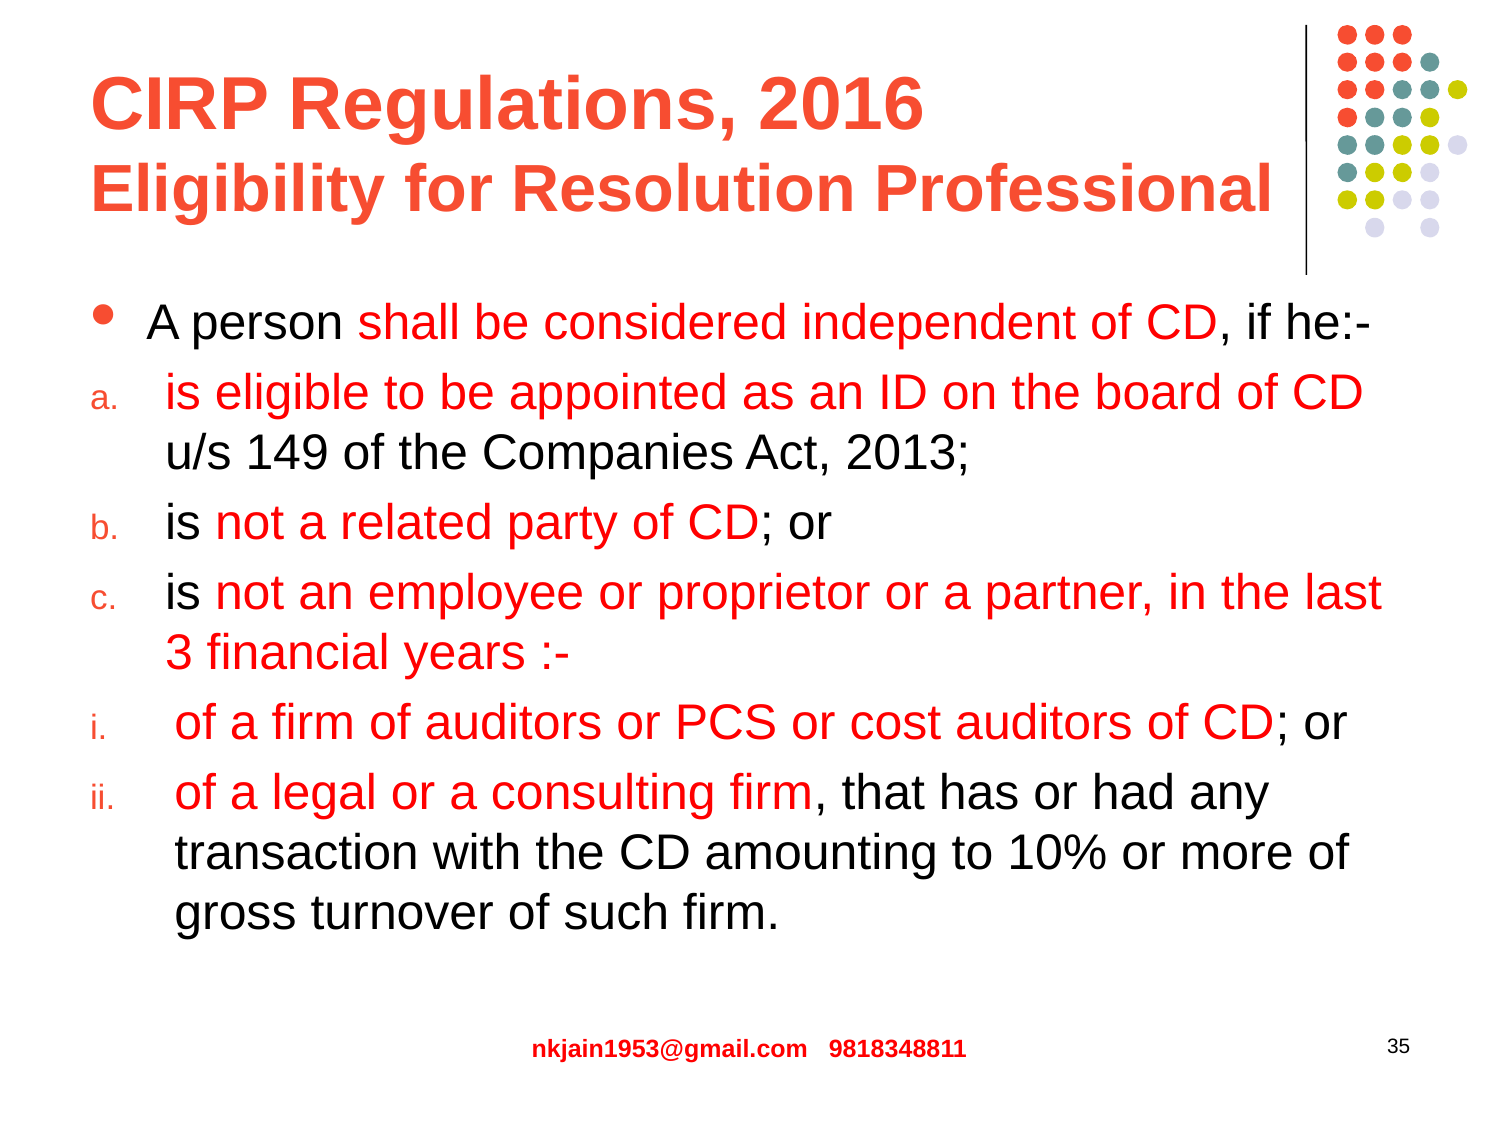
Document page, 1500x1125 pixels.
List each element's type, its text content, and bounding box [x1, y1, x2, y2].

title CIRP Regulations, 2016 Eligibility for Resolution Professional [74, 19, 1313, 233]
footer nkjain1953@gmail.com 9818348811 [512, 1024, 988, 1101]
slide_number 35 [1074, 1024, 1426, 1101]
list A person shall be considered independent of CD, if he:- is eligible to be appointed as an ID on the board of CD u/s 149 of the Companies Act, 2013; is not a related party of CD; or is not an employee or proprietor or a partner, in the last 3 financial years :- of a firm of auditors or PCS or cost auditors of CD; or of a legal or a consulting firm, that has or had any transaction with the CD amounting to 10% or more of gross turnover of such firm. [74, 281, 1426, 1006]
